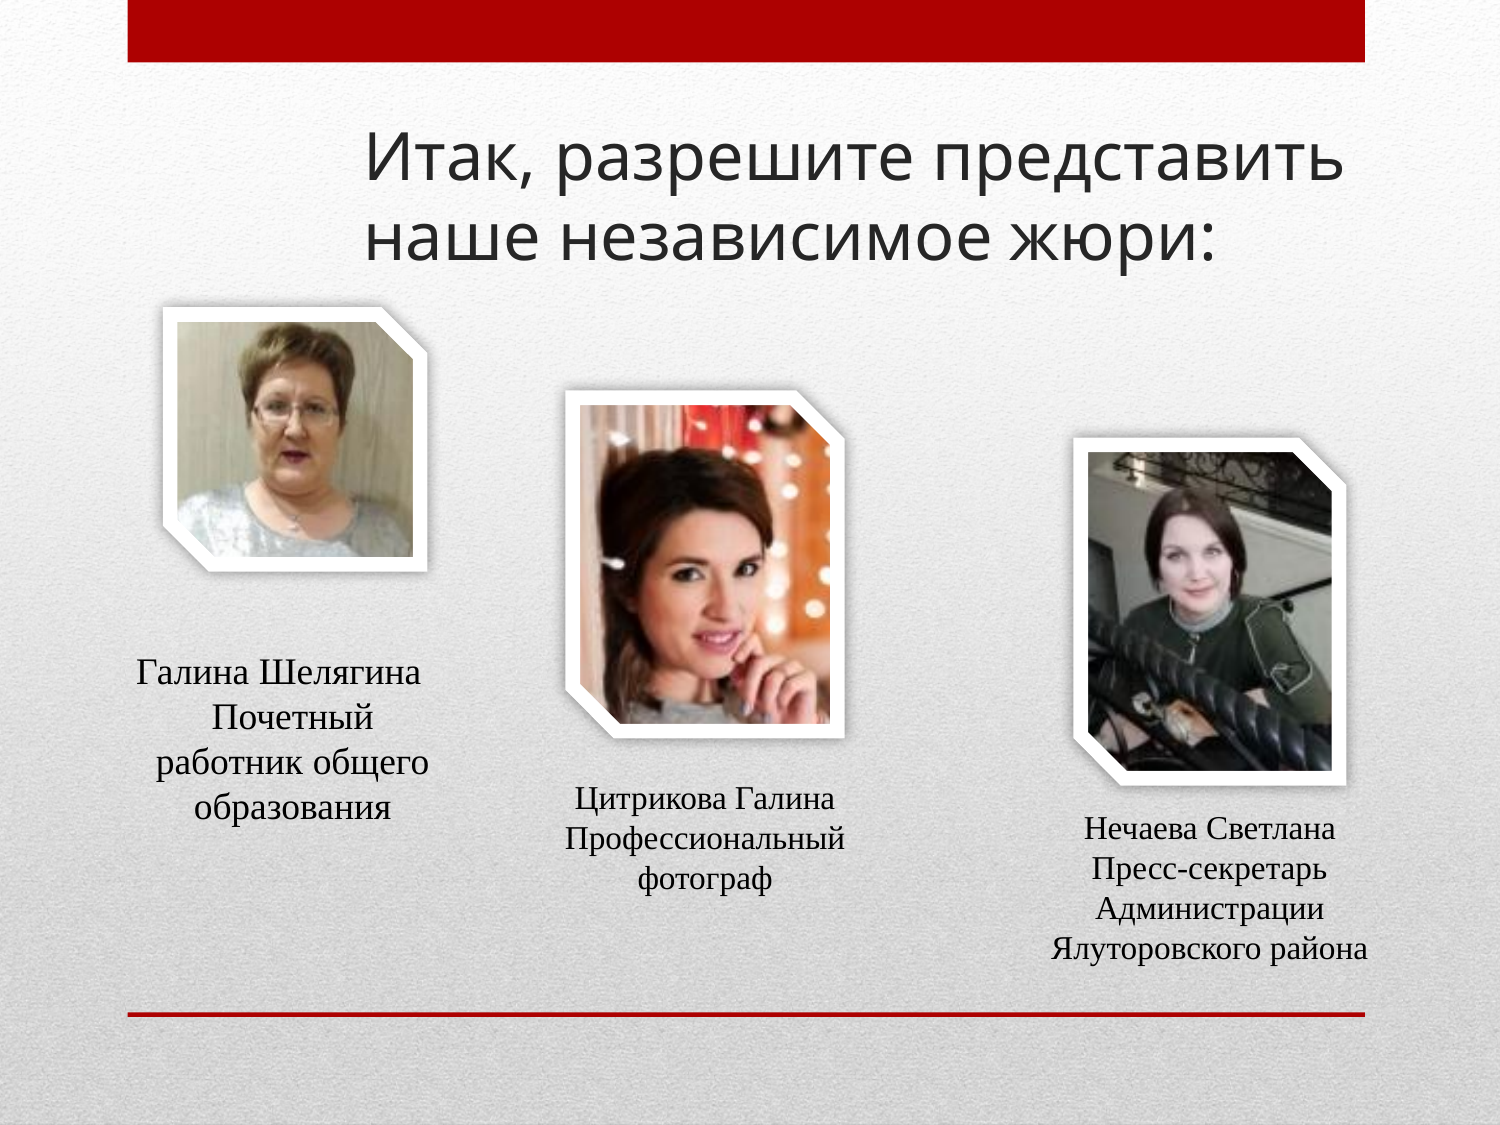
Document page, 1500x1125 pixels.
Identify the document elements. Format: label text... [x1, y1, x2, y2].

title Итак, разрешите представить наше независимое жюри: [348, 19, 1461, 282]
text_box Цитрикова Галина Профессиональный фотограф [533, 768, 877, 904]
text_box Галина Шелягина Почетный работник общего образования [121, 639, 464, 835]
text_box Нечаева Светлана Пресс-секретарь Администрации Ялуторовского района [1009, 798, 1411, 974]
picture [571, 396, 839, 732]
picture [1079, 444, 1340, 779]
picture [169, 313, 421, 566]
